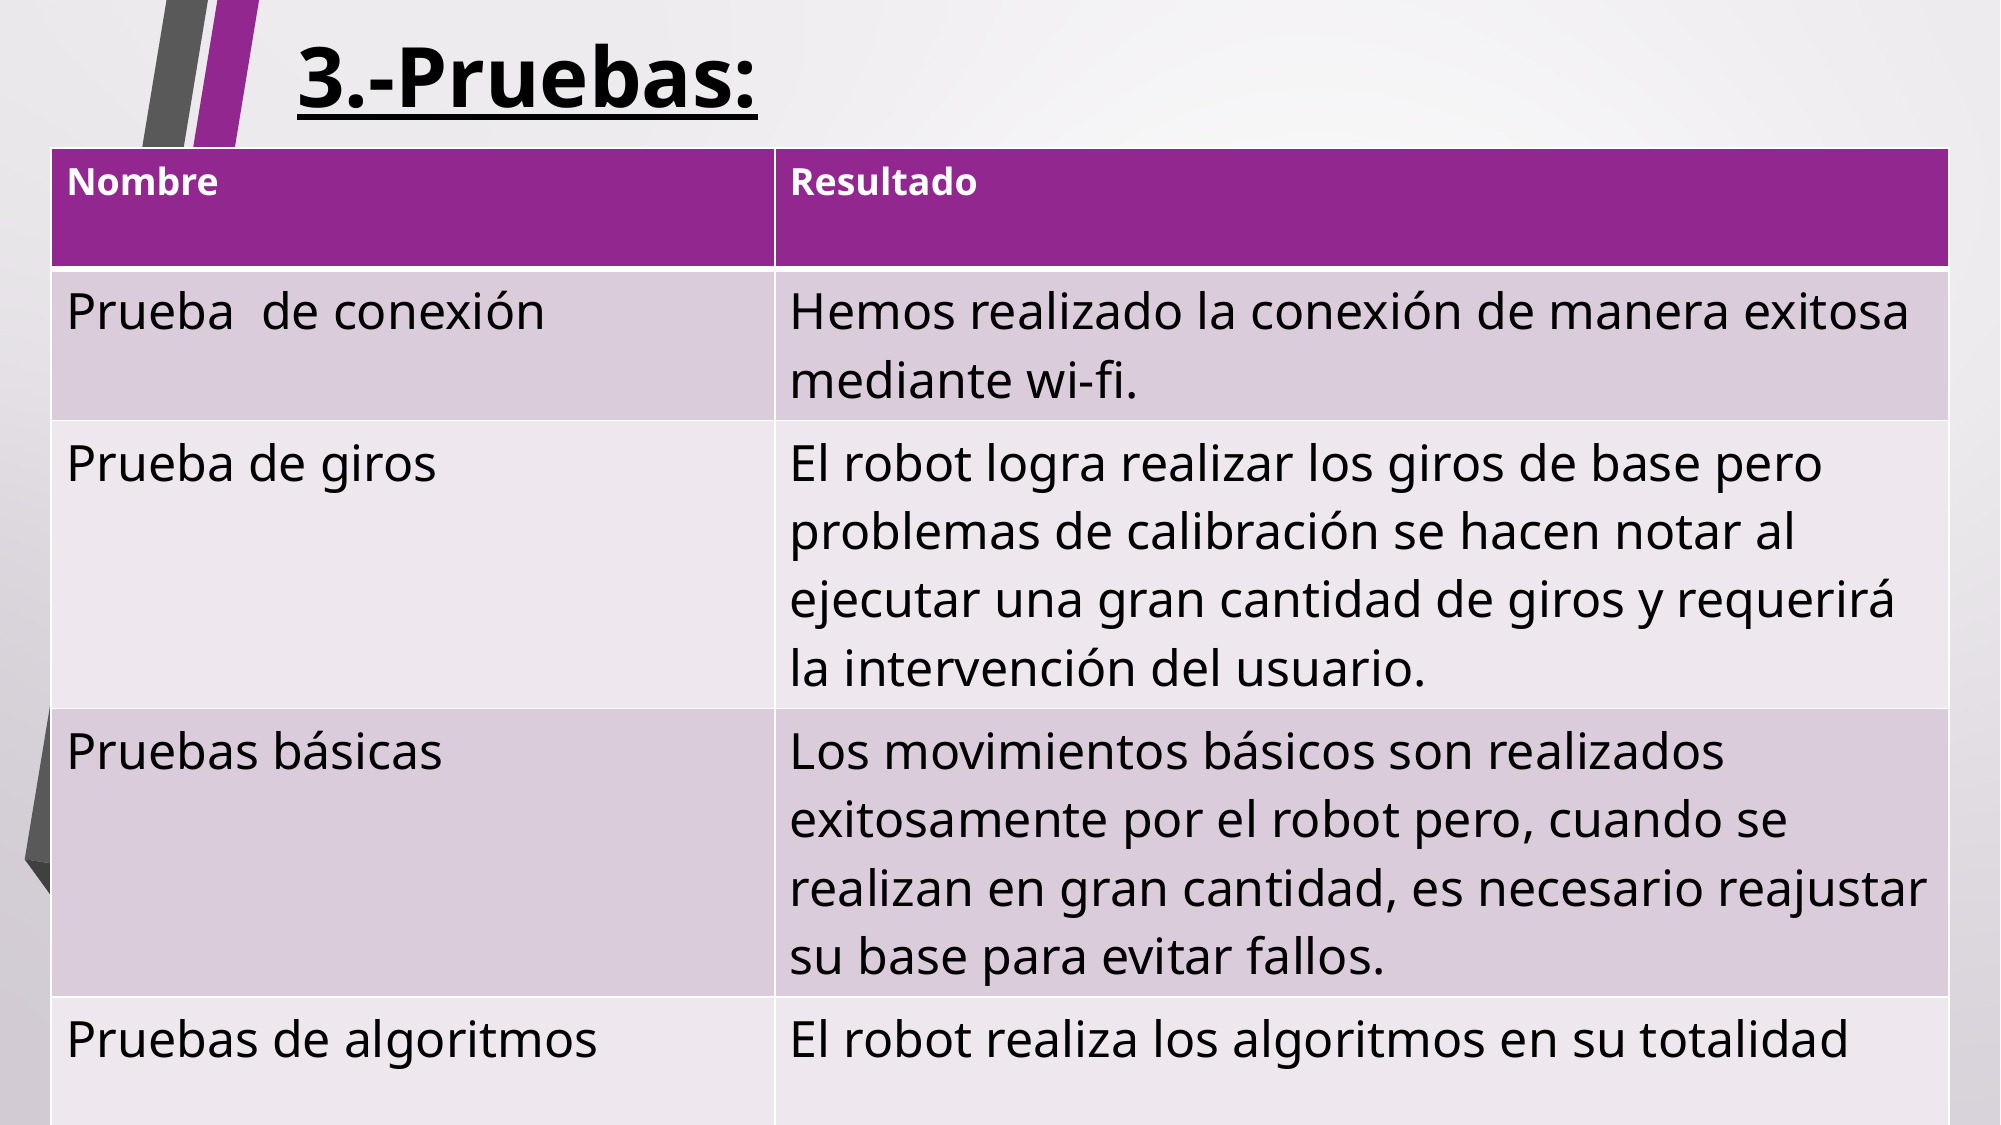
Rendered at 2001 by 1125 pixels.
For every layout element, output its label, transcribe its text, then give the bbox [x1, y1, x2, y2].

table_cell Prueba de giros [52, 421, 774, 708]
table_cell El robot logra realizar los giros de base pero problemas de calibración se hacen notar al ejecutar una gran cantidad de giros y requerirá la intervención del usuario. [776, 421, 1948, 708]
table_cell El robot realiza los algoritmos en su totalidad [776, 998, 1948, 1125]
table_cell Los movimientos básicos son realizados exitosamente por el robot pero, cuando se realizan en gran cantidad, es necesario reajustar su base para evitar fallos. [776, 709, 1948, 996]
table_cell Prueba de conexión [52, 272, 774, 420]
table_header Resultado [776, 149, 1948, 266]
table_cell Pruebas básicas [52, 709, 774, 996]
table_header Nombre [52, 149, 774, 266]
table_cell Hemos realizado la conexión de manera exitosa mediante wi-fi. [776, 272, 1948, 420]
table_cell Pruebas de algoritmos [52, 998, 774, 1125]
title 3.-Pruebas: [197, 0, 858, 147]
